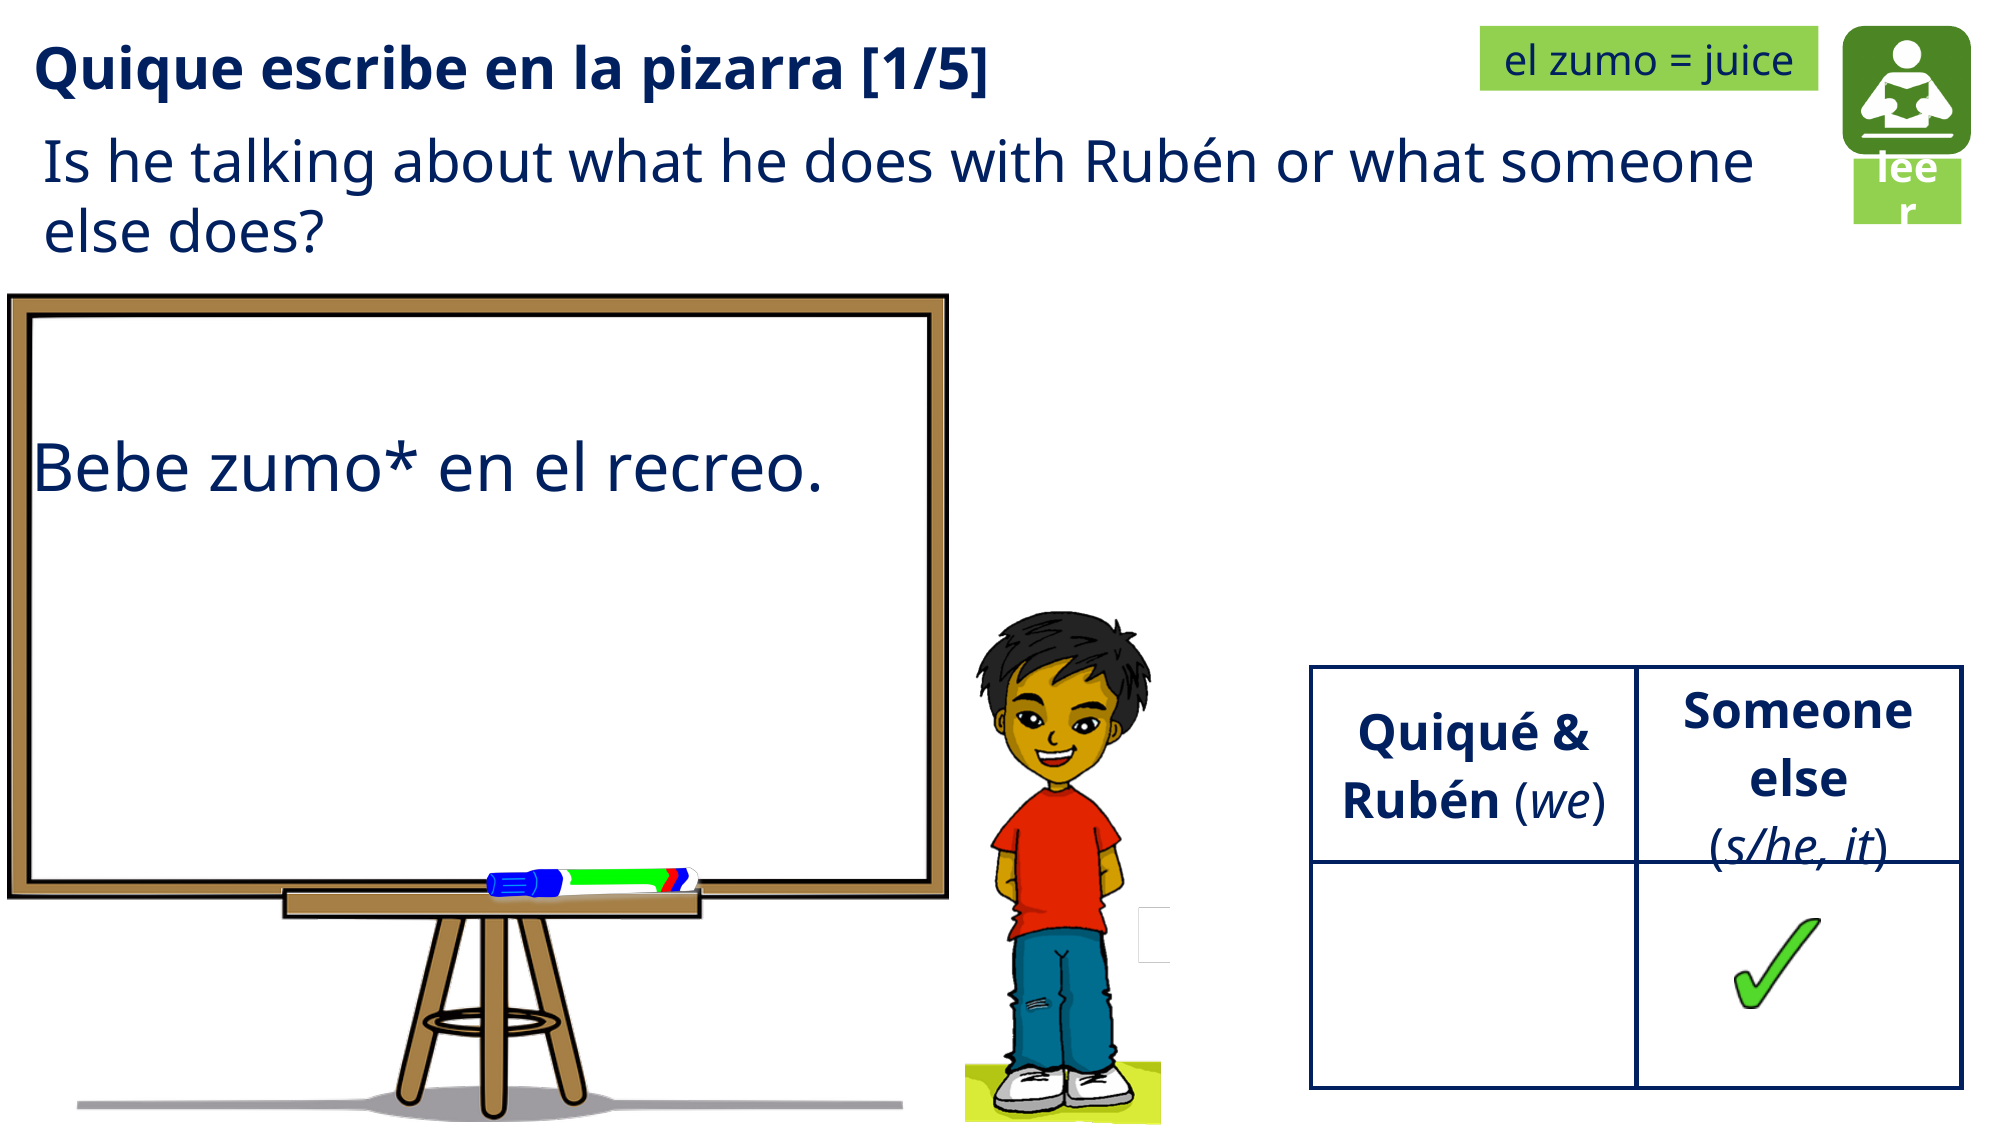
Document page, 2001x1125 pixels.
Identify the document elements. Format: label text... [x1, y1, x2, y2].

table_cell [1313, 864, 1634, 1086]
picture [1842, 25, 1971, 155]
title leer [1853, 158, 1962, 225]
text_box Is he talking about what he does with Rubén or what someone else does? [28, 116, 1778, 272]
text_box Quique escribe en la pizarra [1/5] [18, 23, 1312, 109]
table_cell [1639, 864, 1959, 1086]
table_header Someone else (s/he, it) [1639, 669, 1959, 860]
picture [1734, 918, 1821, 1009]
text_box el zumo = juice [1479, 25, 1819, 91]
picture [965, 562, 1170, 1125]
table_header Quiqué & Rubén (we) [1313, 669, 1634, 860]
picture [7, 293, 949, 1122]
